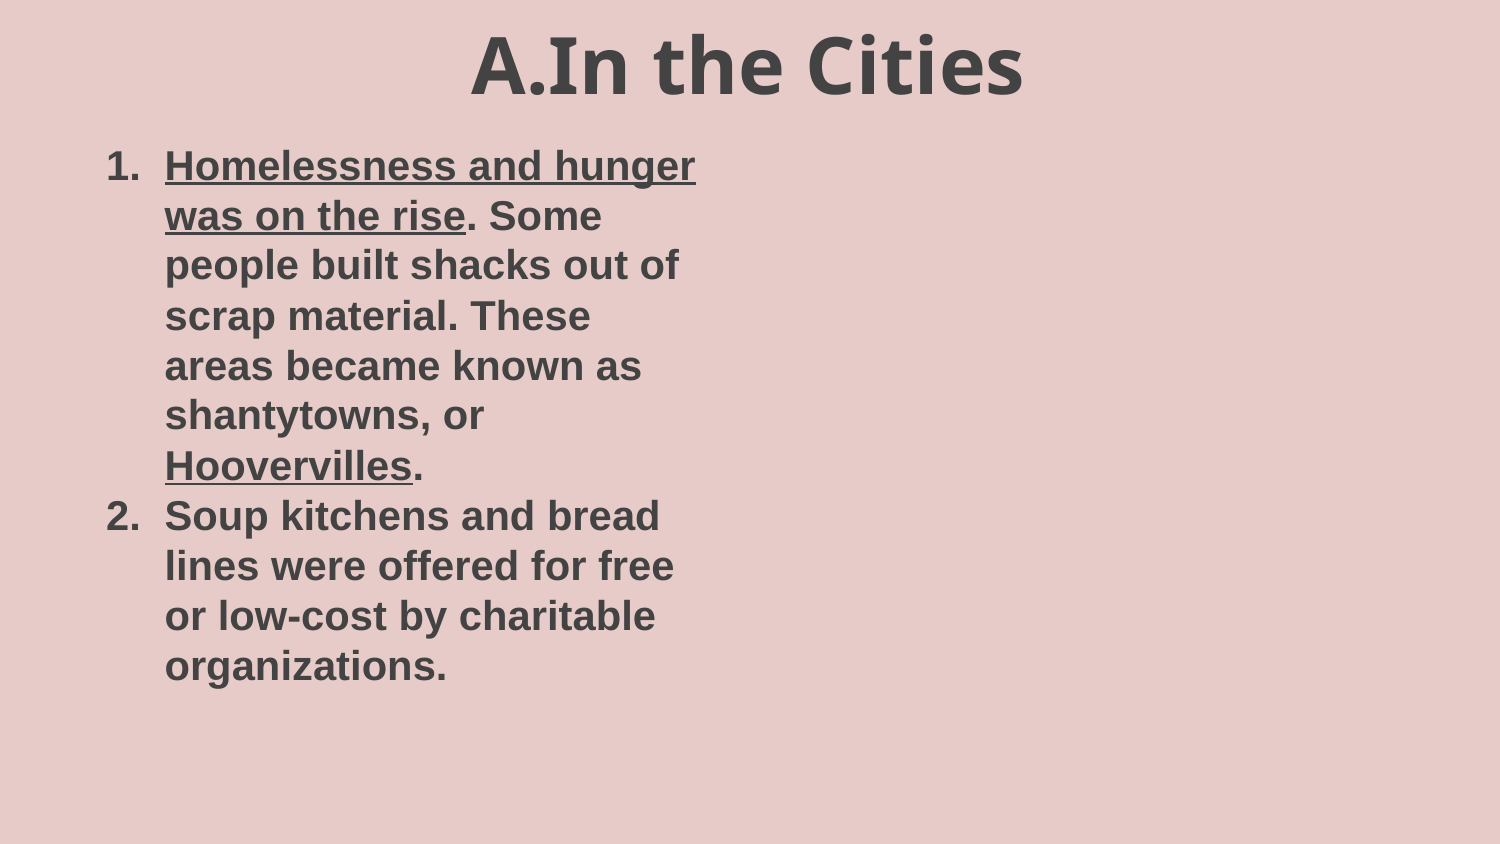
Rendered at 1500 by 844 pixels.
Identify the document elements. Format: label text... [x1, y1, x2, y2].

text_box Homelessness and hunger was on the rise. Some people built shacks out of scrap material. These areas became known as shantytowns, or Hoovervilles. Soup kitchens and bread lines were offered for free or low-cost by charitable organizations. [74, 123, 711, 663]
title In the Cities [49, 0, 1448, 130]
